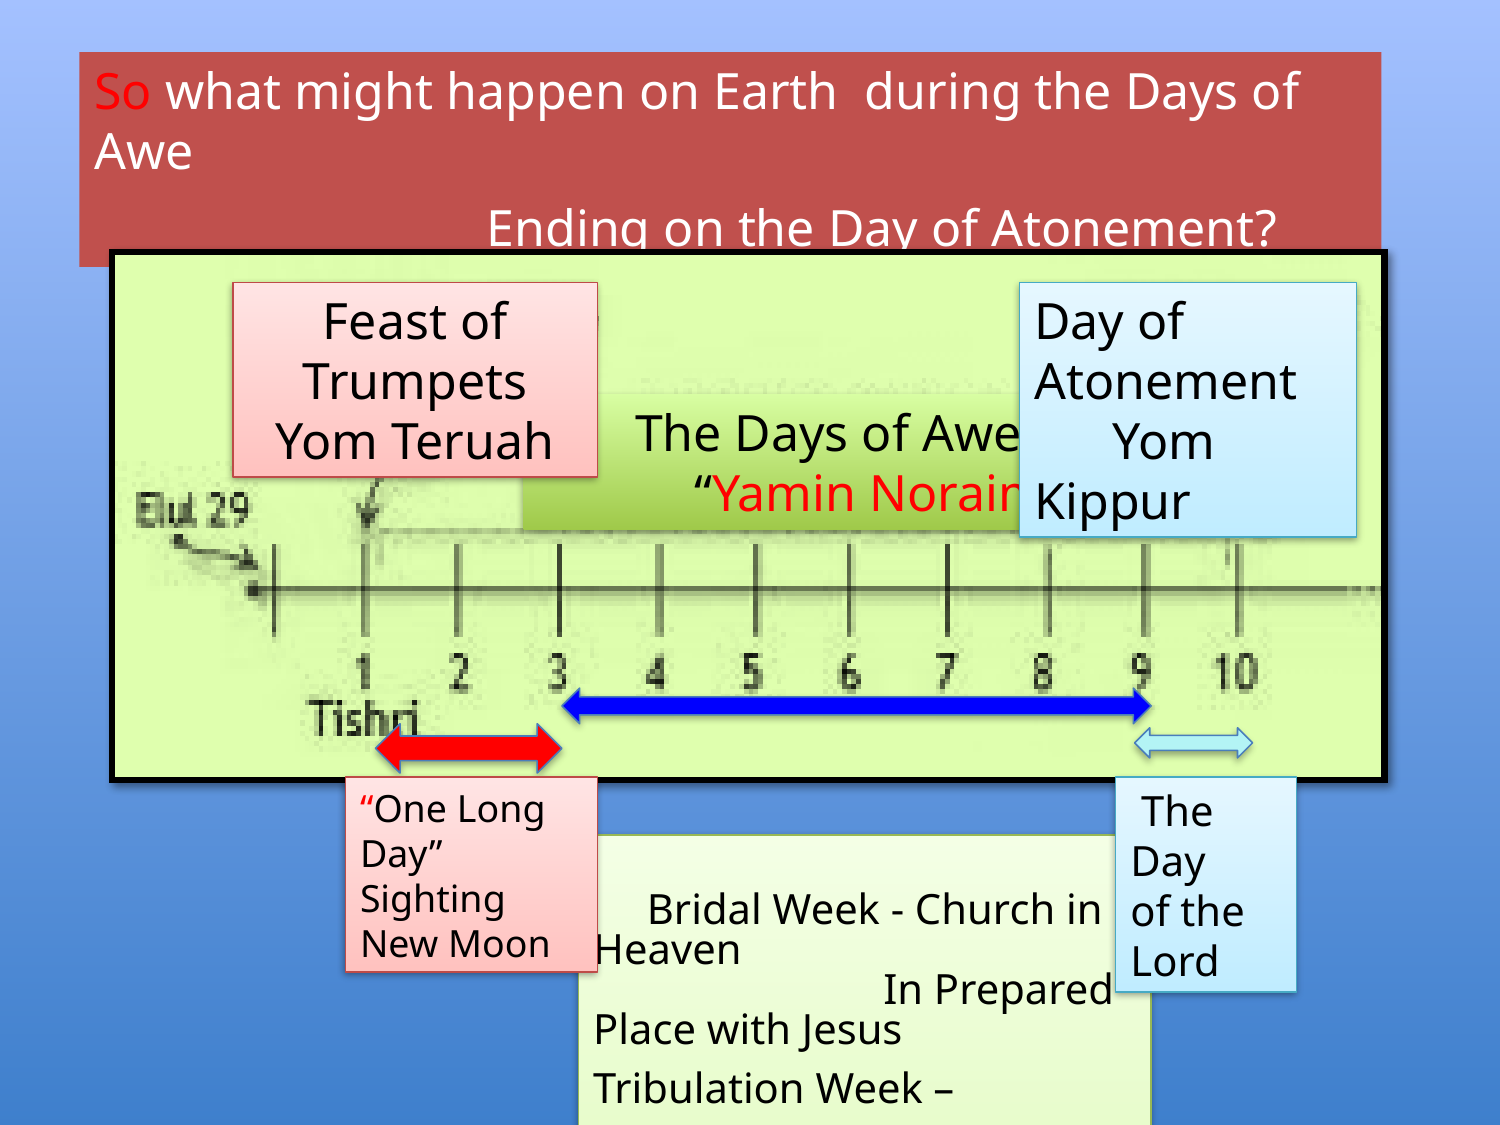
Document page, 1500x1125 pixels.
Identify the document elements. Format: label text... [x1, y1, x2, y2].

picture [114, 254, 1382, 778]
text_box “One Long Day” Sighting New Moon [345, 787, 598, 973]
text_box [0, 0, 1500, 1125]
text_box The Day of the Lord [1115, 787, 1297, 993]
text_box So what might happen on Earth during the Days of Awe Ending on the Day of Atonement? [79, 52, 1382, 267]
text_box Bridal Week - Church in Heaven In Prepared Place with Jesus Tribulation Week – Unbelievers on Earth [578, 834, 1152, 1125]
